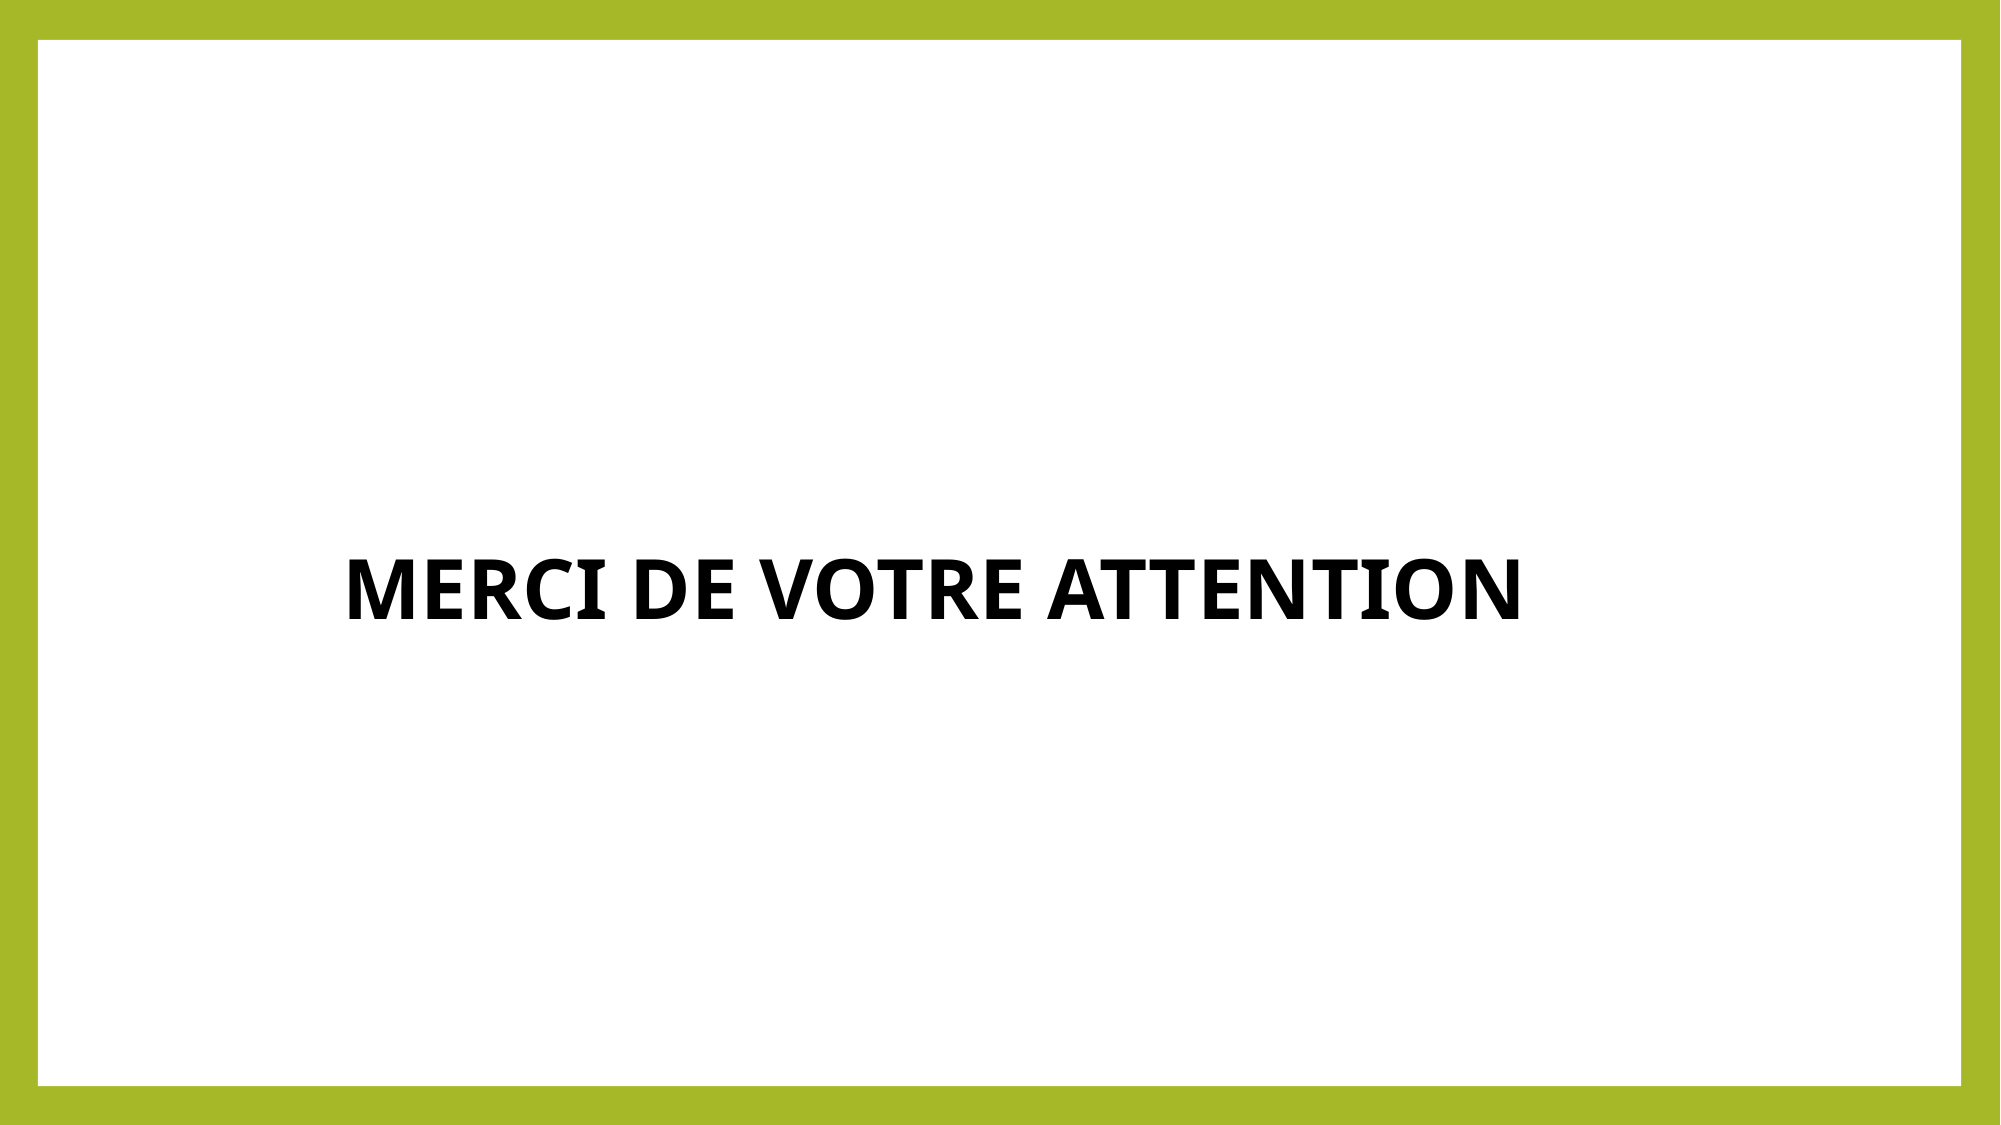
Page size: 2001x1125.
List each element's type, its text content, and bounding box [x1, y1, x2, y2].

text_box MERCI DE VOTRE ATTENTION [219, 528, 1671, 644]
